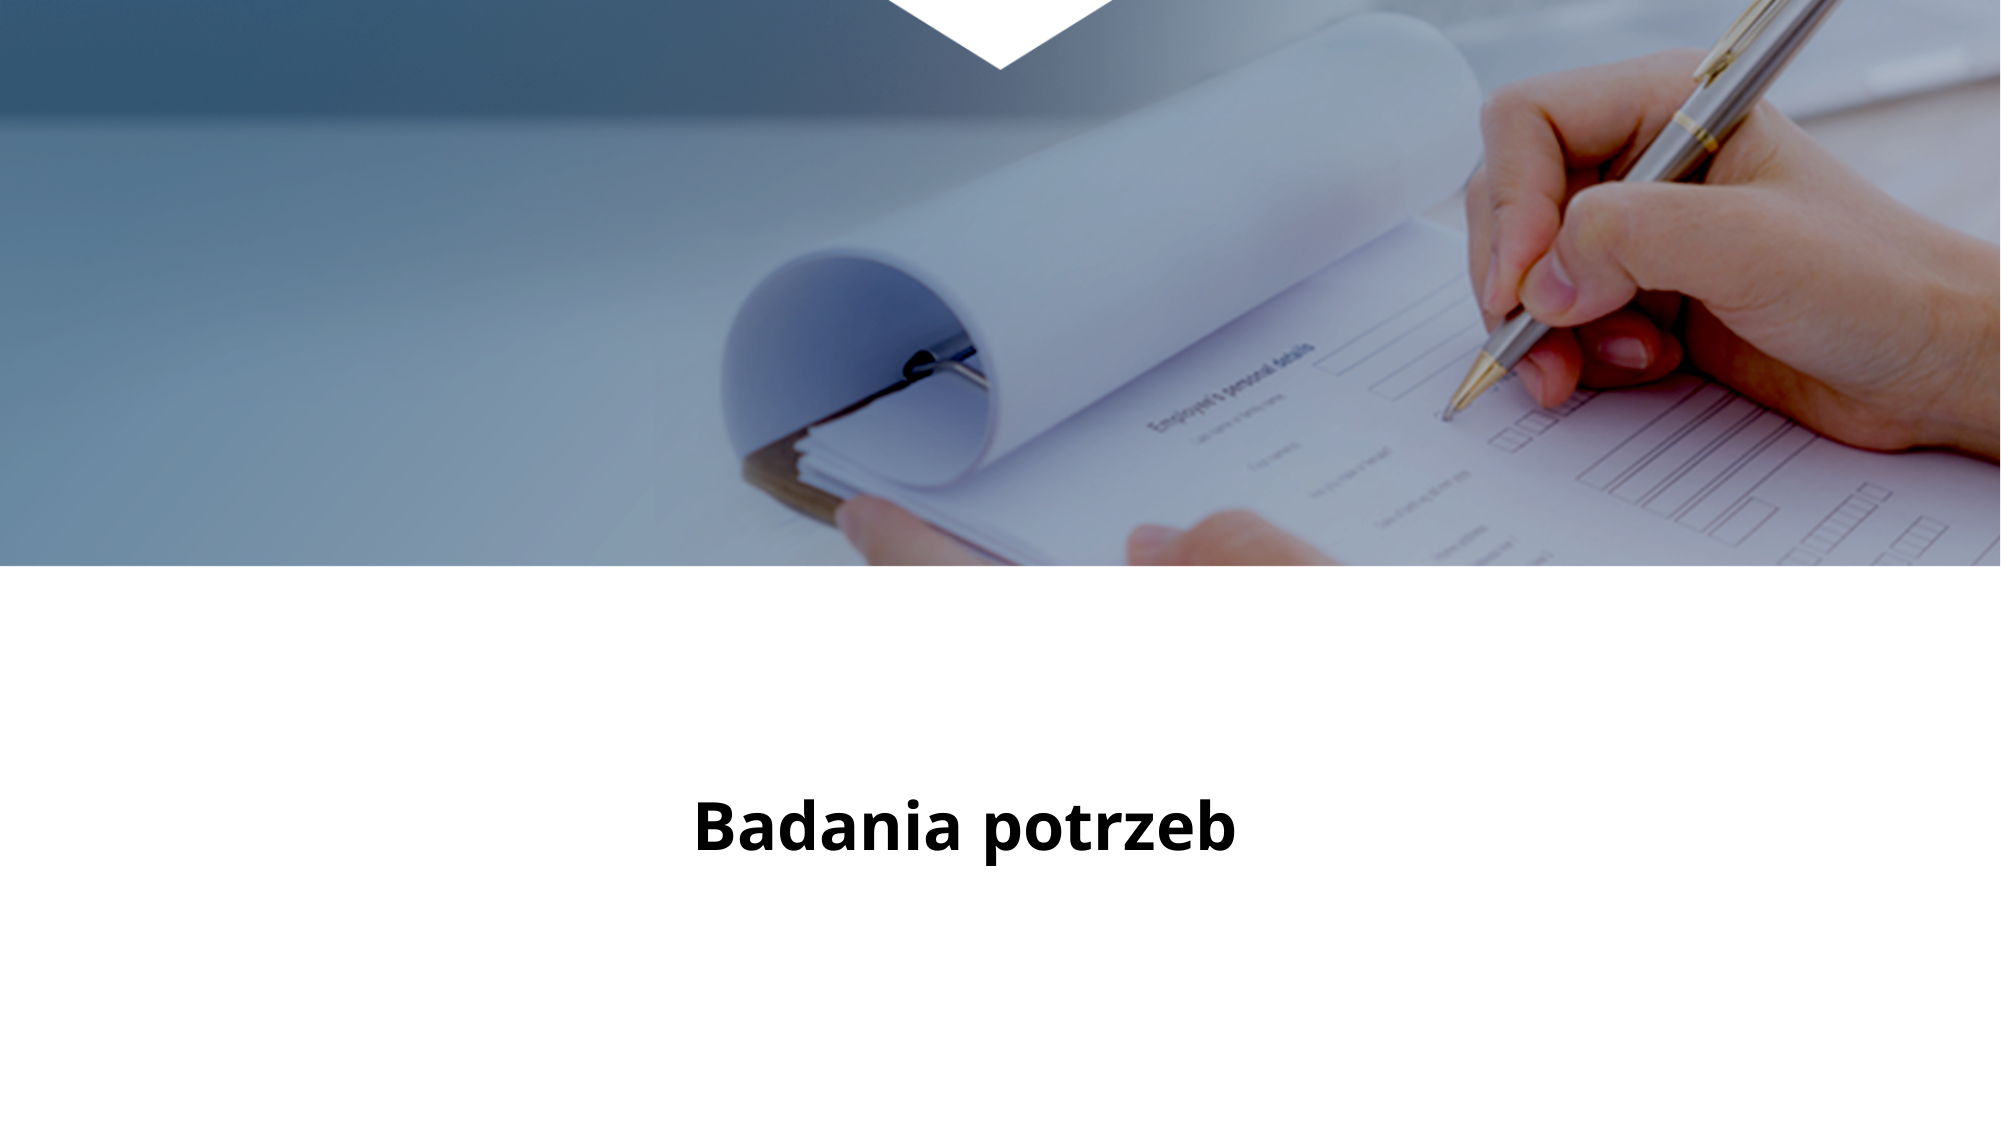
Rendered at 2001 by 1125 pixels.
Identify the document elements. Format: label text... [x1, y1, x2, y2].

picture [0, 0, 2001, 1125]
title Badania potrzeb [76, 761, 1856, 897]
